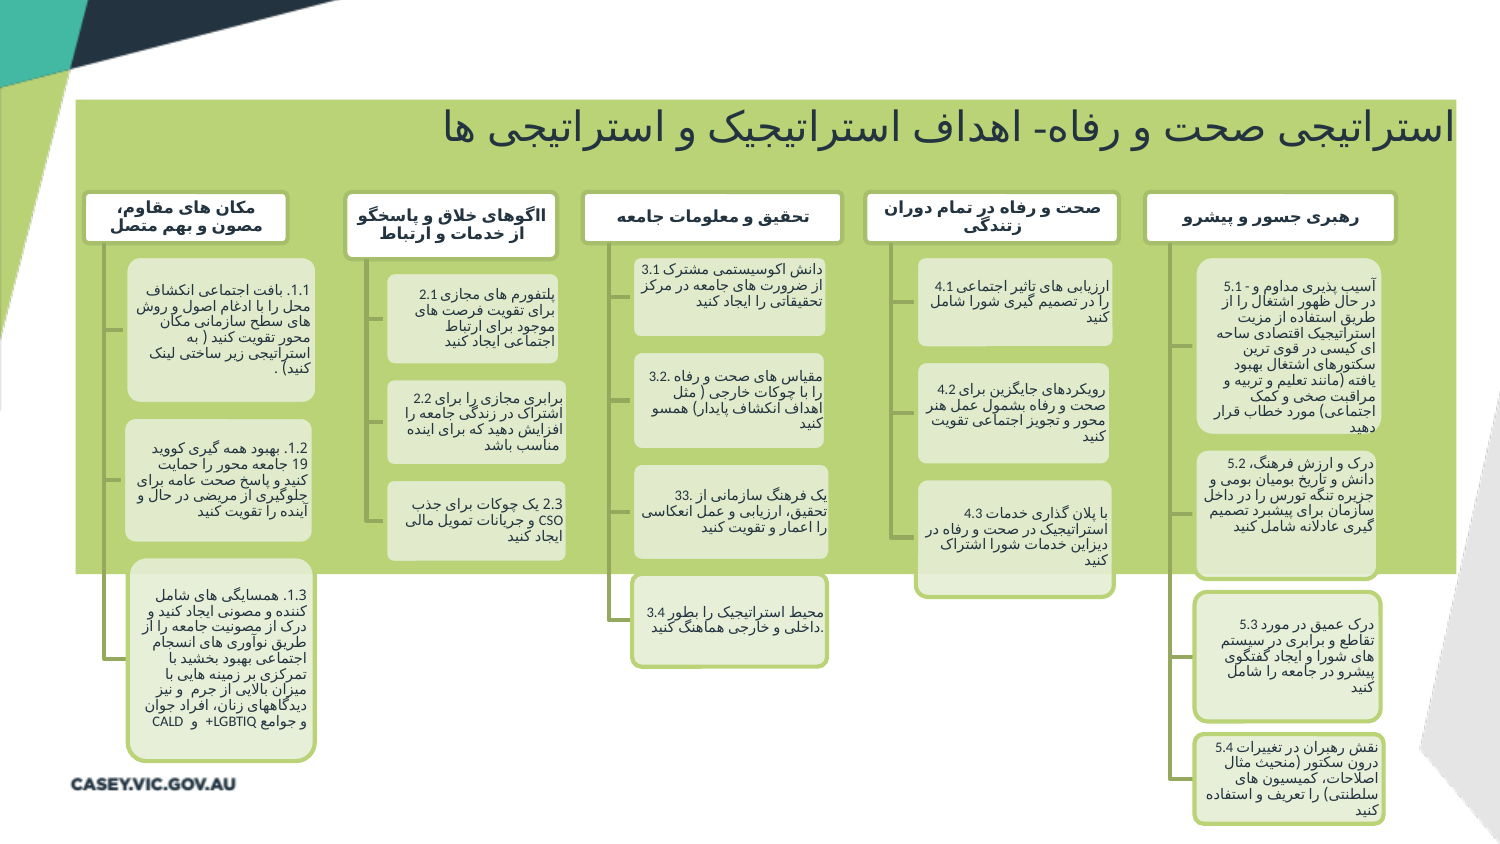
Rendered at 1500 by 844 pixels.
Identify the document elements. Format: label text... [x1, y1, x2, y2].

list استراتیجی صحت و رفاه- اهداف استراتیجیک و استراتیجی ها [75, 99, 1457, 575]
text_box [75, 191, 1405, 824]
